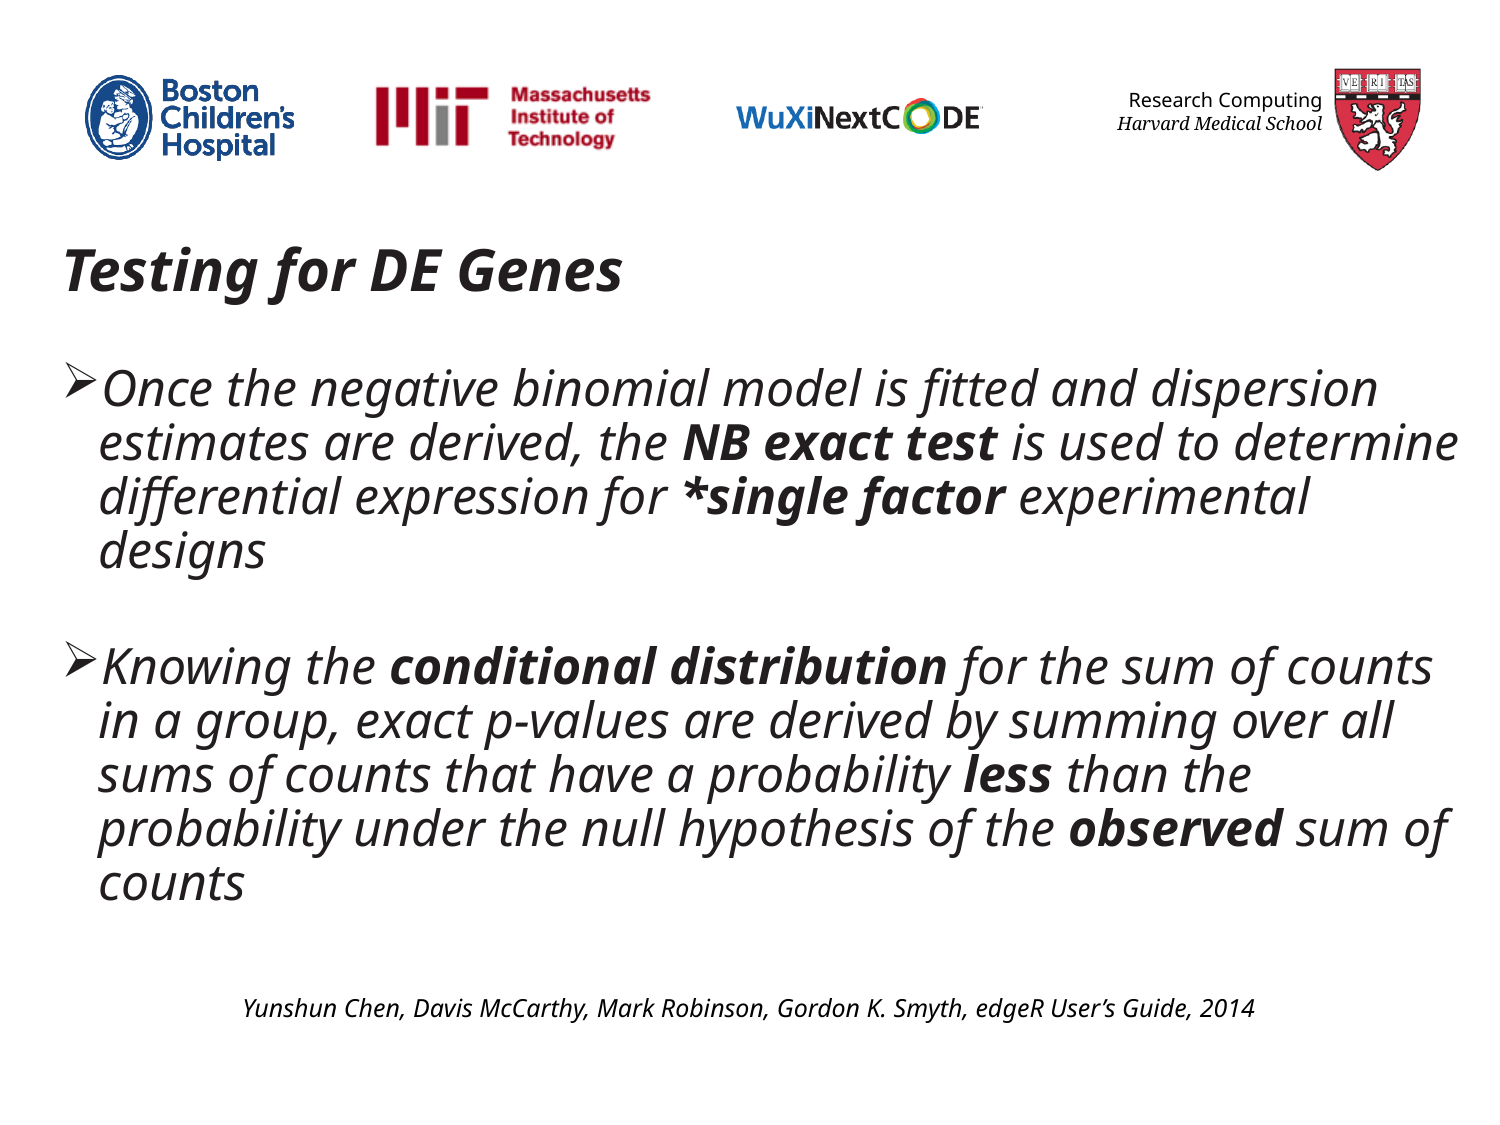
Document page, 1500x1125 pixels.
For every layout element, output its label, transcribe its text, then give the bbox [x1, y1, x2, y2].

text_box Yunshun Chen, Davis McCarthy, Mark Robinson, Gordon K. Smyth, edgeR User’s Guide, 2014 [0, 984, 1500, 1030]
picture [736, 98, 983, 134]
picture [369, 77, 655, 155]
picture [85, 75, 294, 161]
picture [1334, 68, 1421, 171]
text_box Testing for DE Genes Once the negative binomial model is fitted and dispersion estimates are derived, the NB exact test is used to determine differential expression for *single factor experimental designs Knowing the conditional distribution for the sum of counts in a group, exact p-values are derived by summing over all sums of counts that have a probability less than the probability under the null hypothesis of the observed sum of counts [46, 233, 1500, 948]
